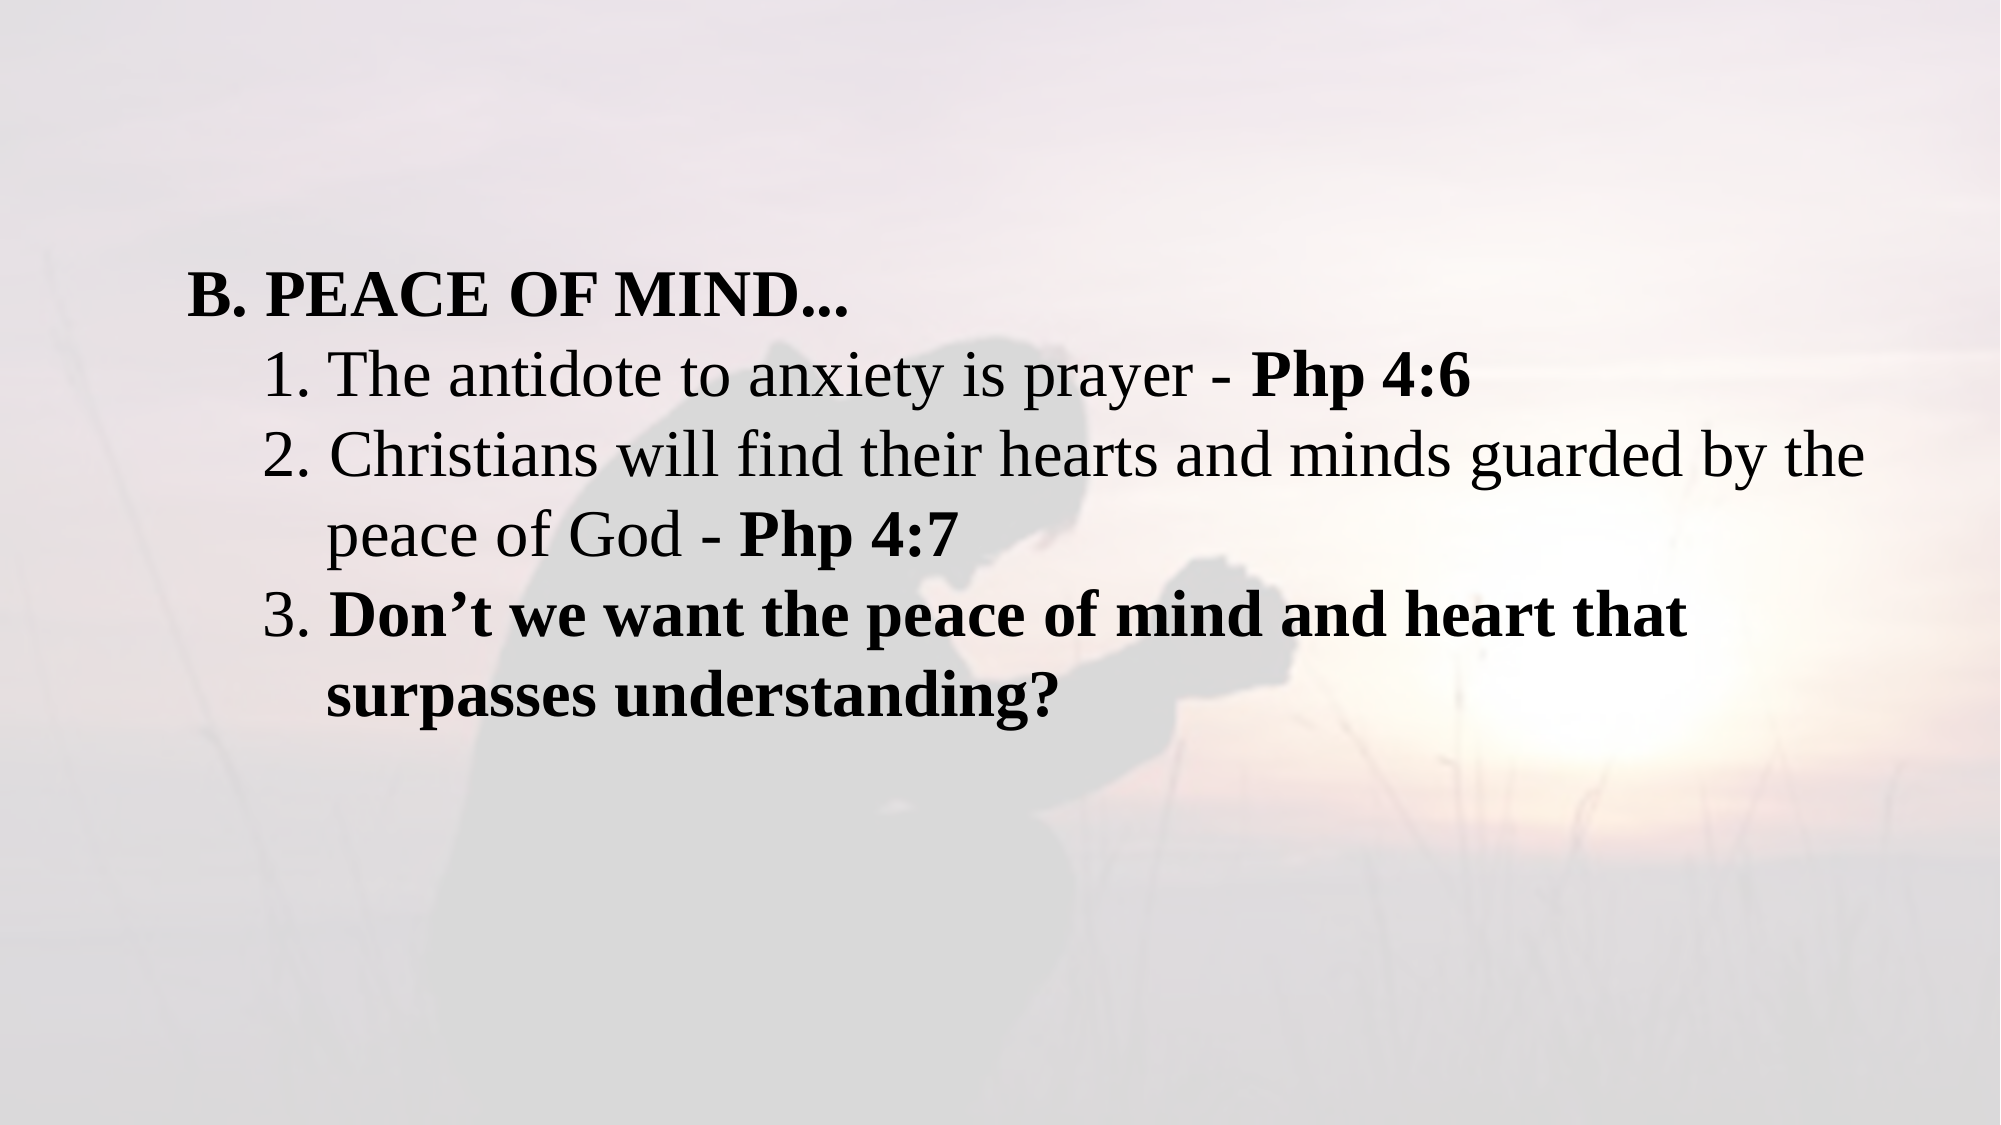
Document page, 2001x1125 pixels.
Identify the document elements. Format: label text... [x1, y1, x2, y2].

text_box B. PEACE OF MIND... 1. The antidote to anxiety is prayer - Php 4:6 2. Christians will find their hearts and minds guarded by the peace of God - Php 4:7 3. Don’t we want the peace of mind and heart that surpasses understanding? [172, 242, 1968, 738]
